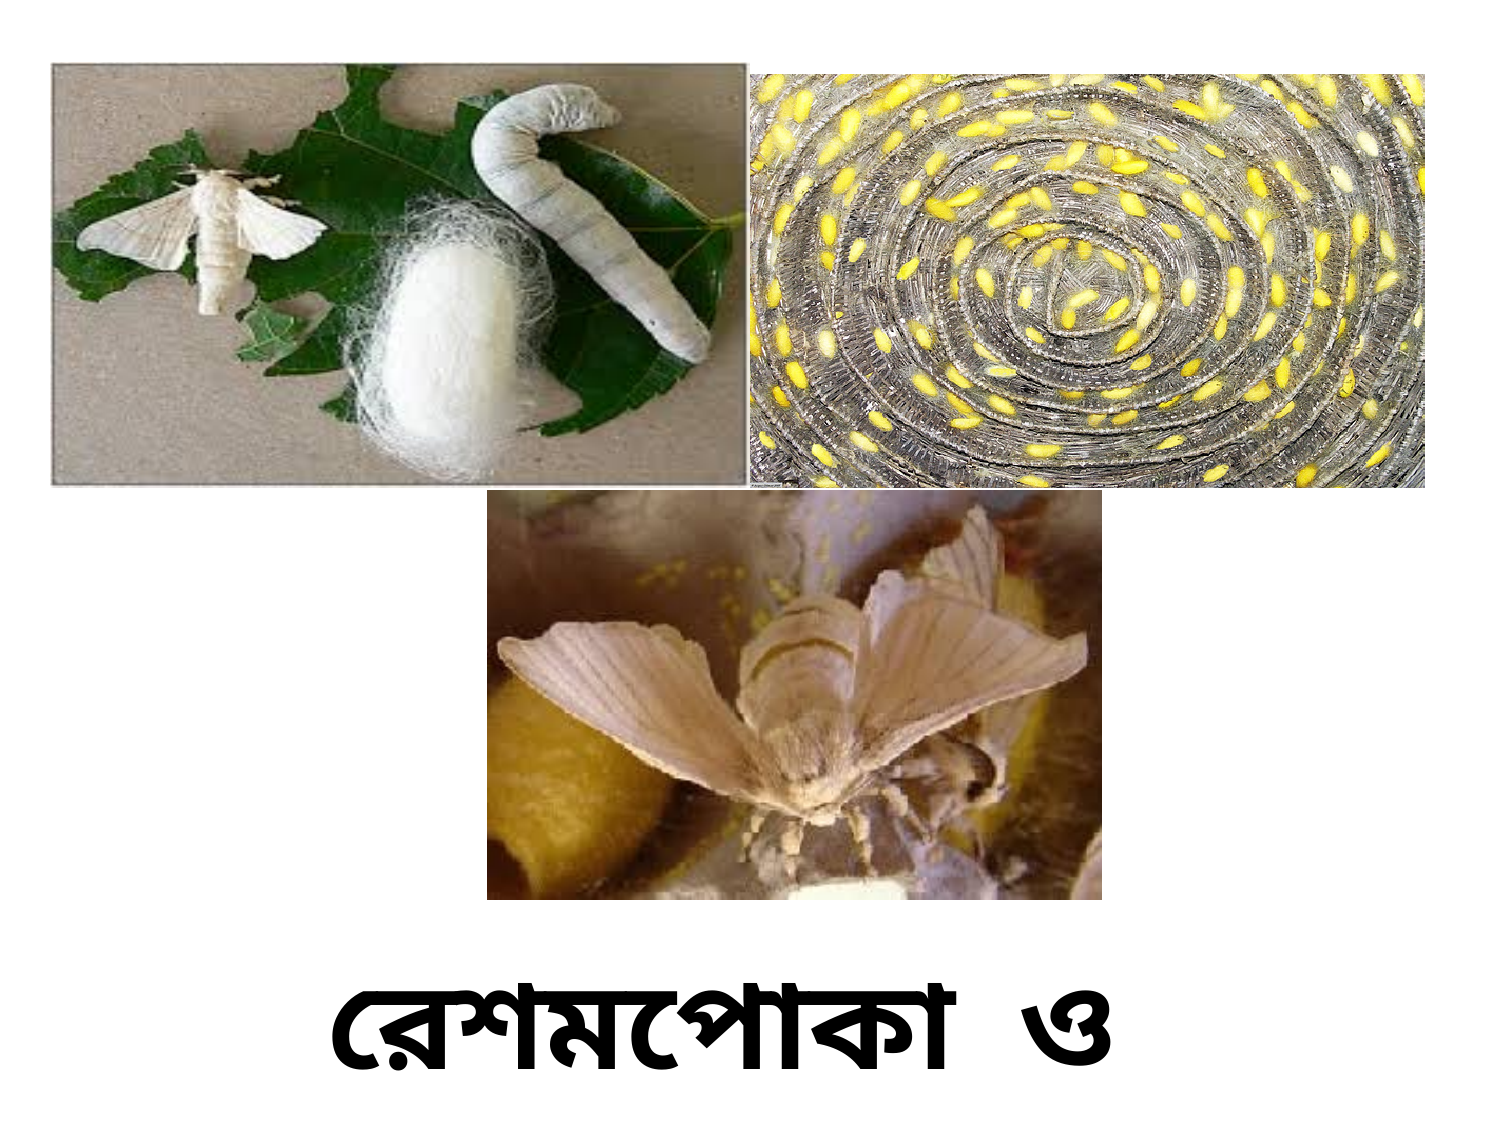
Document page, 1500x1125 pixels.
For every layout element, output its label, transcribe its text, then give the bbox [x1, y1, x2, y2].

text_box রেশমপোকা ও কোকুন [312, 937, 1350, 1125]
picture [49, 62, 1426, 488]
picture [487, 490, 1103, 901]
